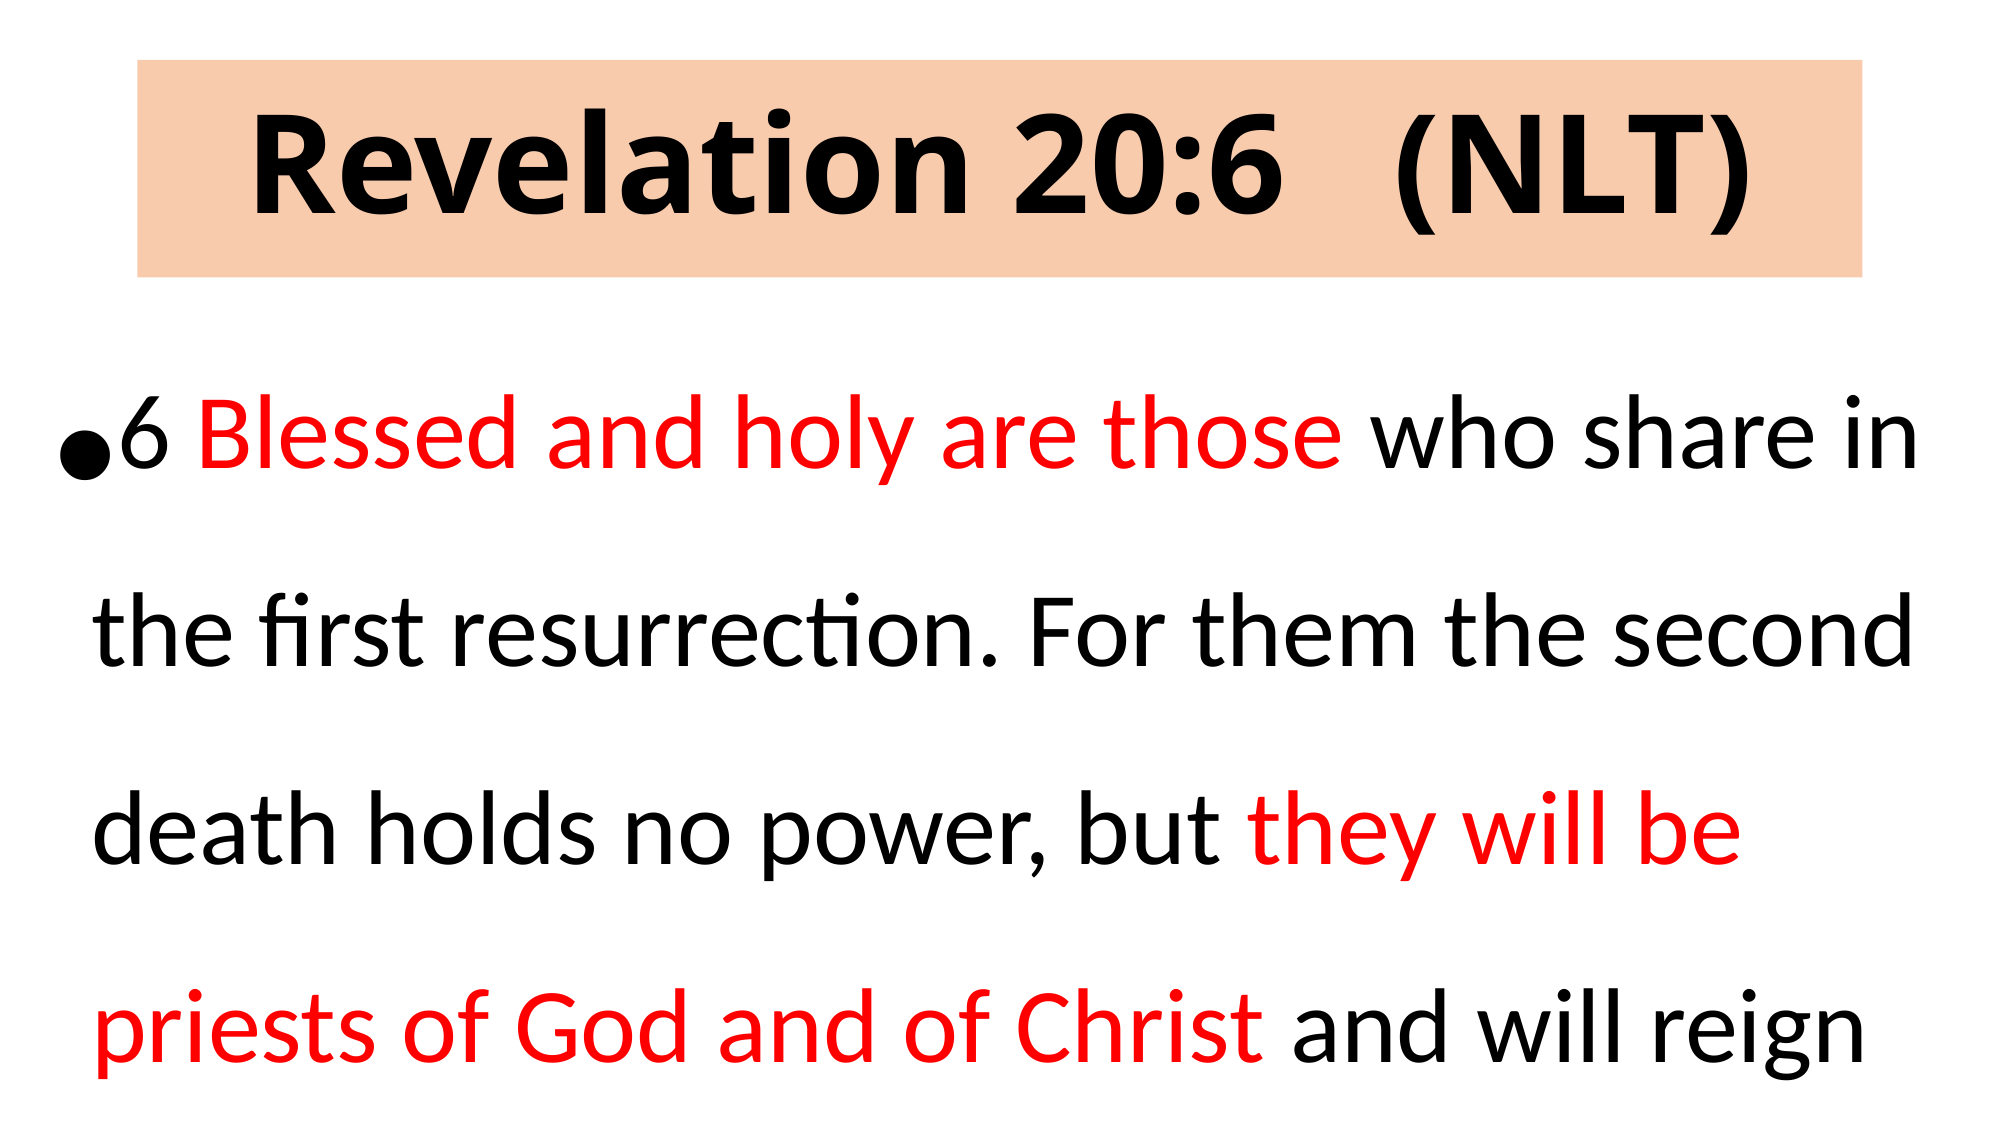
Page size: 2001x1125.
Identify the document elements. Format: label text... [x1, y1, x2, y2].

title Revelation 20:6 (NLT) [137, 59, 1863, 278]
list 6 Blessed and holy are those who share in the first resurrection. For them the second death holds no power, but they will be priests of God and of Christ and will reign with him a thousand years. [38, 357, 1962, 1072]
